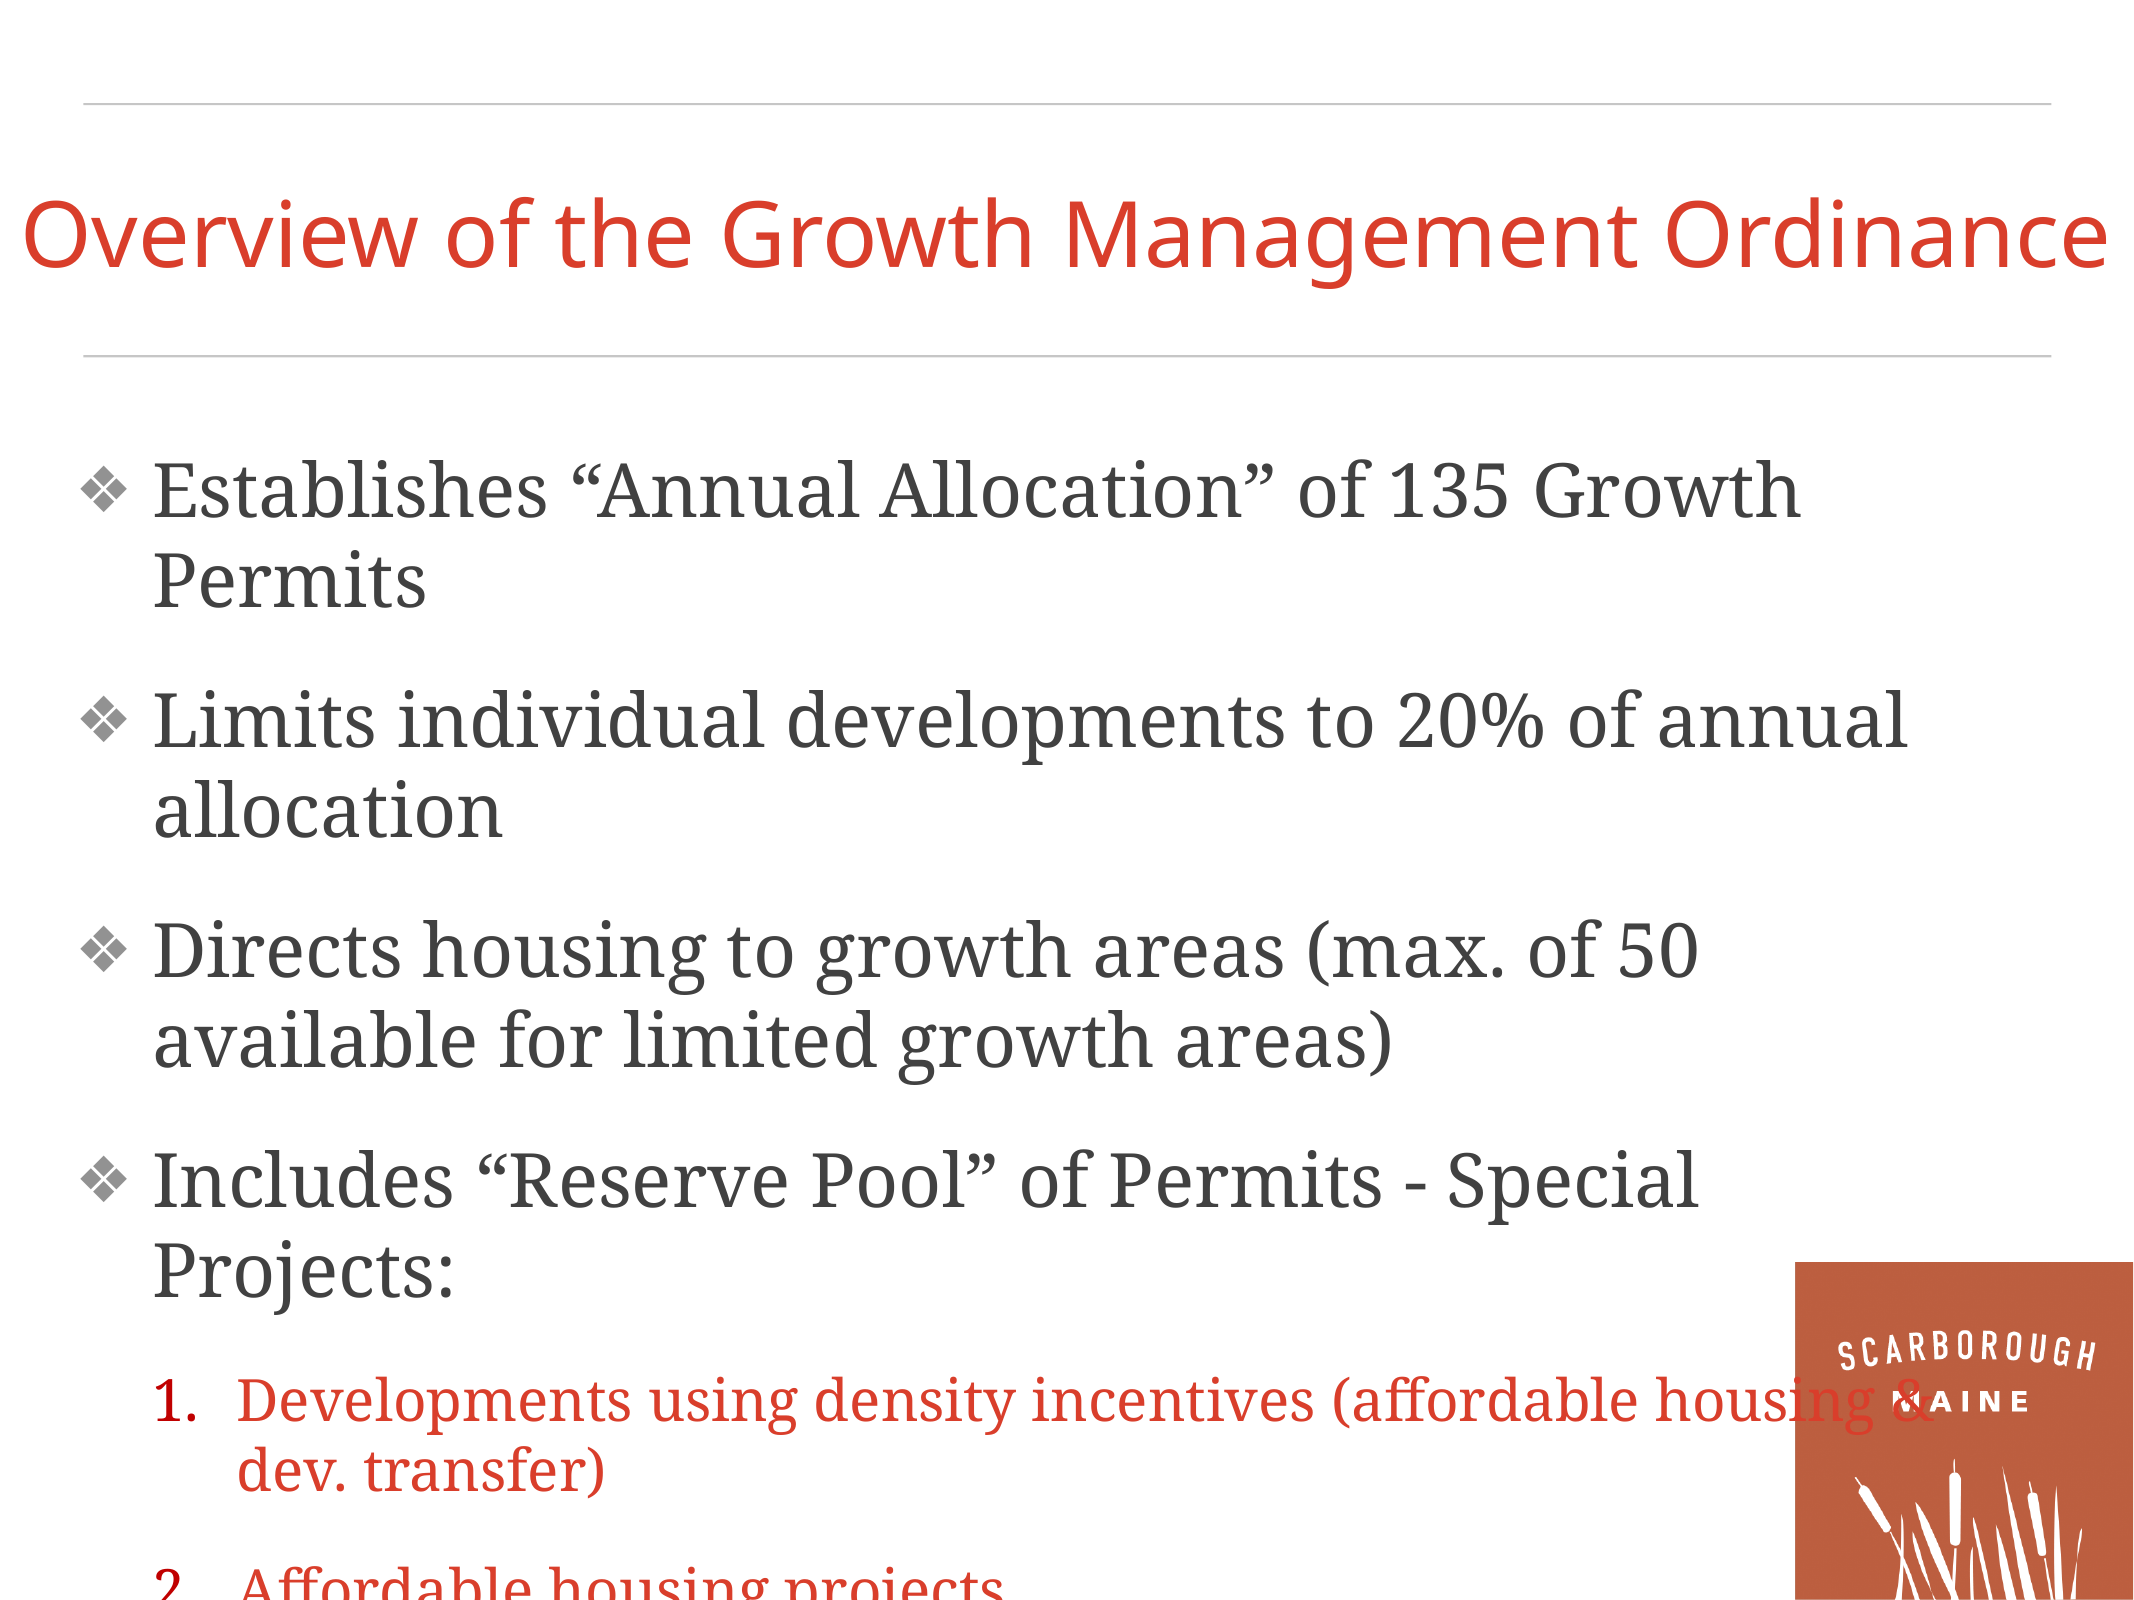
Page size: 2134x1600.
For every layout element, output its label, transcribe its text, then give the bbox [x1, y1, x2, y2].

picture [1795, 1262, 2134, 1600]
title Overview of the Growth Management Ordinance [0, 130, 2134, 332]
text_box Establishes “Annual Allocation” of 135 Growth Permits Limits individual developments to 20% of annual allocation Directs housing to growth areas (max. of 50 available for limited growth areas) Includes “Reserve Pool” of Permits - Special Projects: Developments using density incentives (affordable housing & dev. transfer) Affordable housing projects Contract zones & previously approved projects [60, 435, 2027, 1575]
